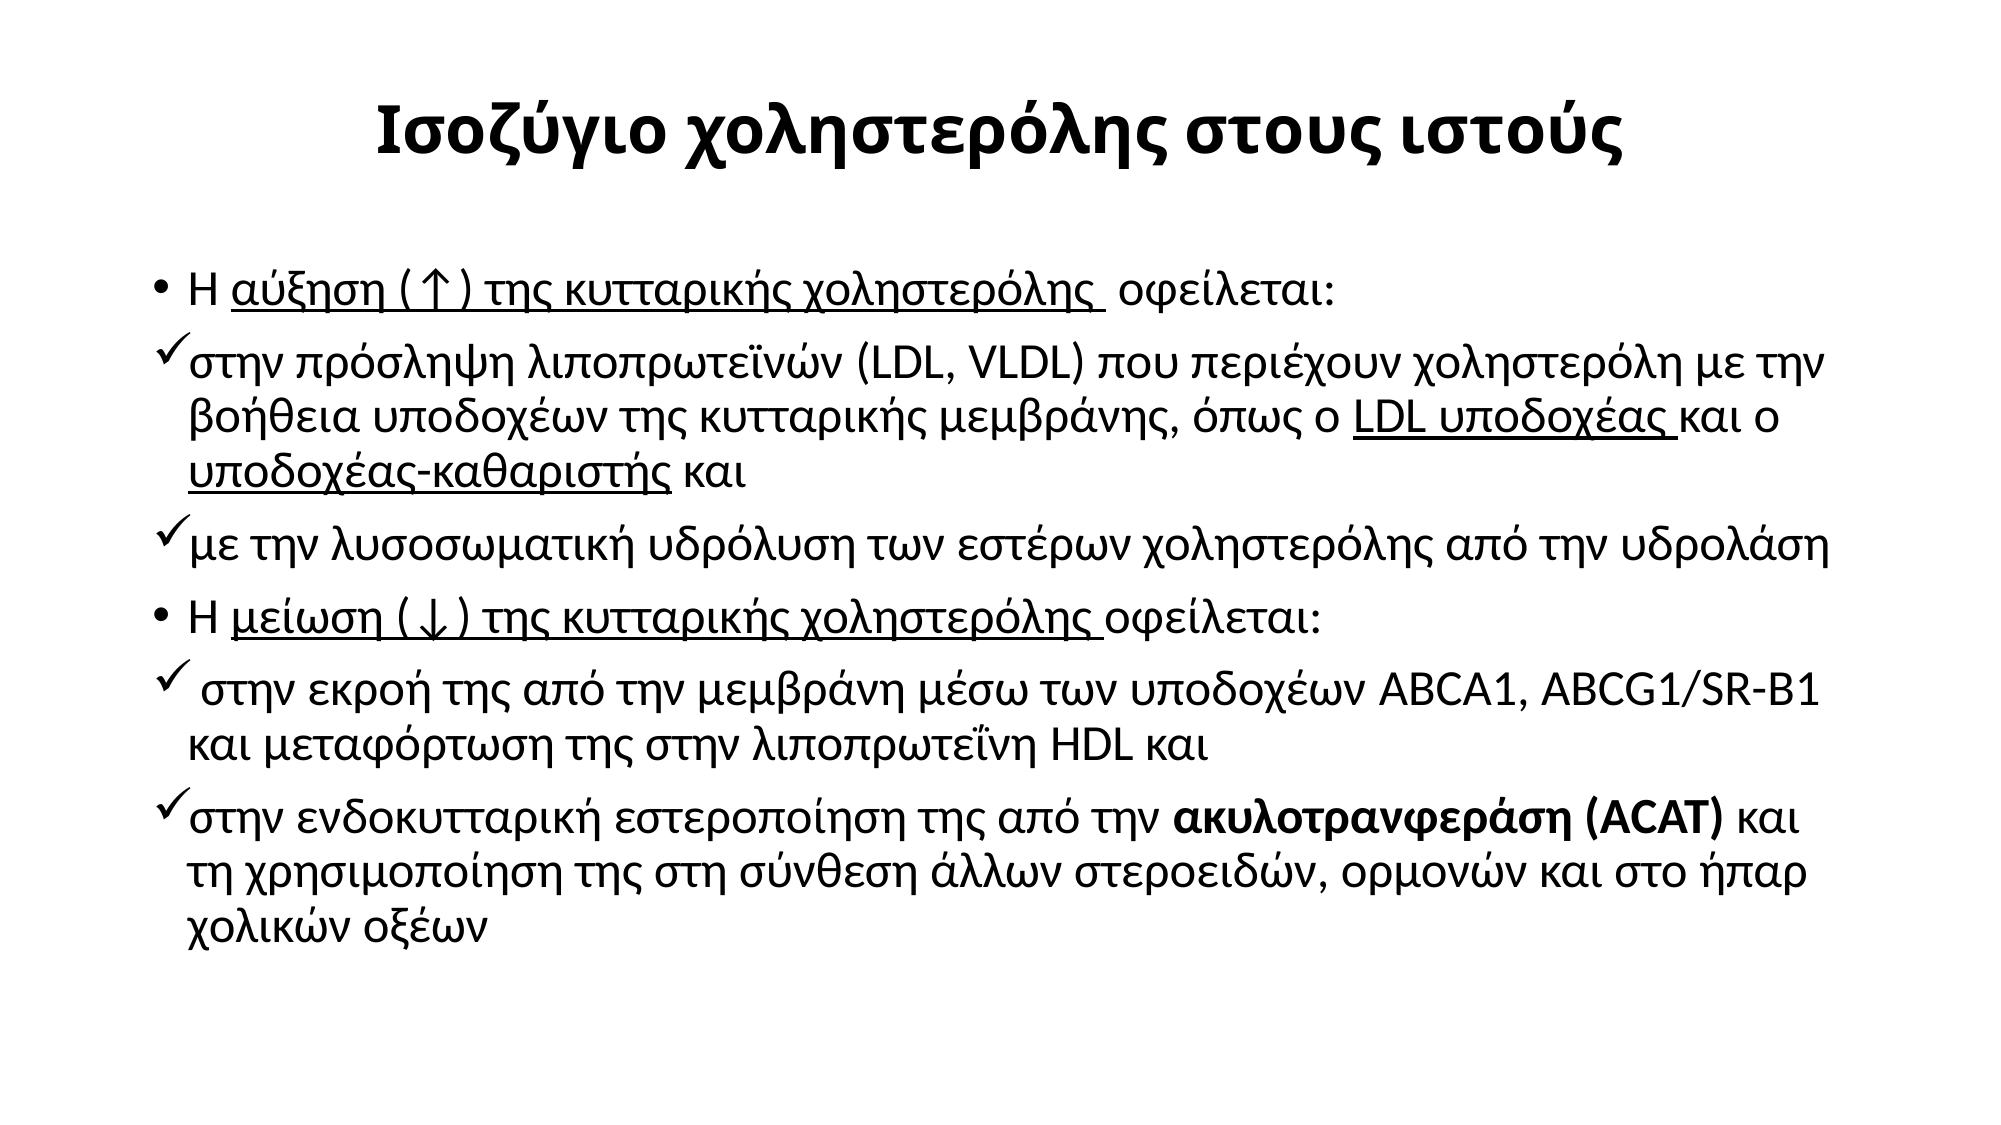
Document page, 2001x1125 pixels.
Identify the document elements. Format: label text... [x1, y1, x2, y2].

list Η αύξηση (↑) της κυτταρικής χοληστερόλης οφείλεται: στην πρόσληψη λιποπρωτεϊνών (LDL, VLDL) που περιέχουν χοληστερόλη με την βοήθεια υποδοχέων της κυτταρικής μεμβράνης, όπως ο LDL υποδοχέας και ο υποδοχέας-καθαριστής και με την λυσοσωματική υδρόλυση των εστέρων χοληστερόλης από την υδρολάση Η μείωση (↓) της κυτταρικής χοληστερόλης οφείλεται: στην εκροή της από την μεμβράνη μέσω των υποδοχέων ABCA1, ABCG1/SR-B1 και μεταφόρτωση της στην λιποπρωτεΐνη HDL και στην ενδοκυτταρική εστεροποίηση της από την ακυλοτρανφεράση (ΑCAT) και τη χρησιμοποίηση της στη σύνθεση άλλων στεροειδών, ορμονών και στο ήπαρ χολικών οξέων [137, 254, 1863, 1014]
title Ισοζύγιο χοληστερόλης στους ιστούς [137, 59, 1863, 205]
